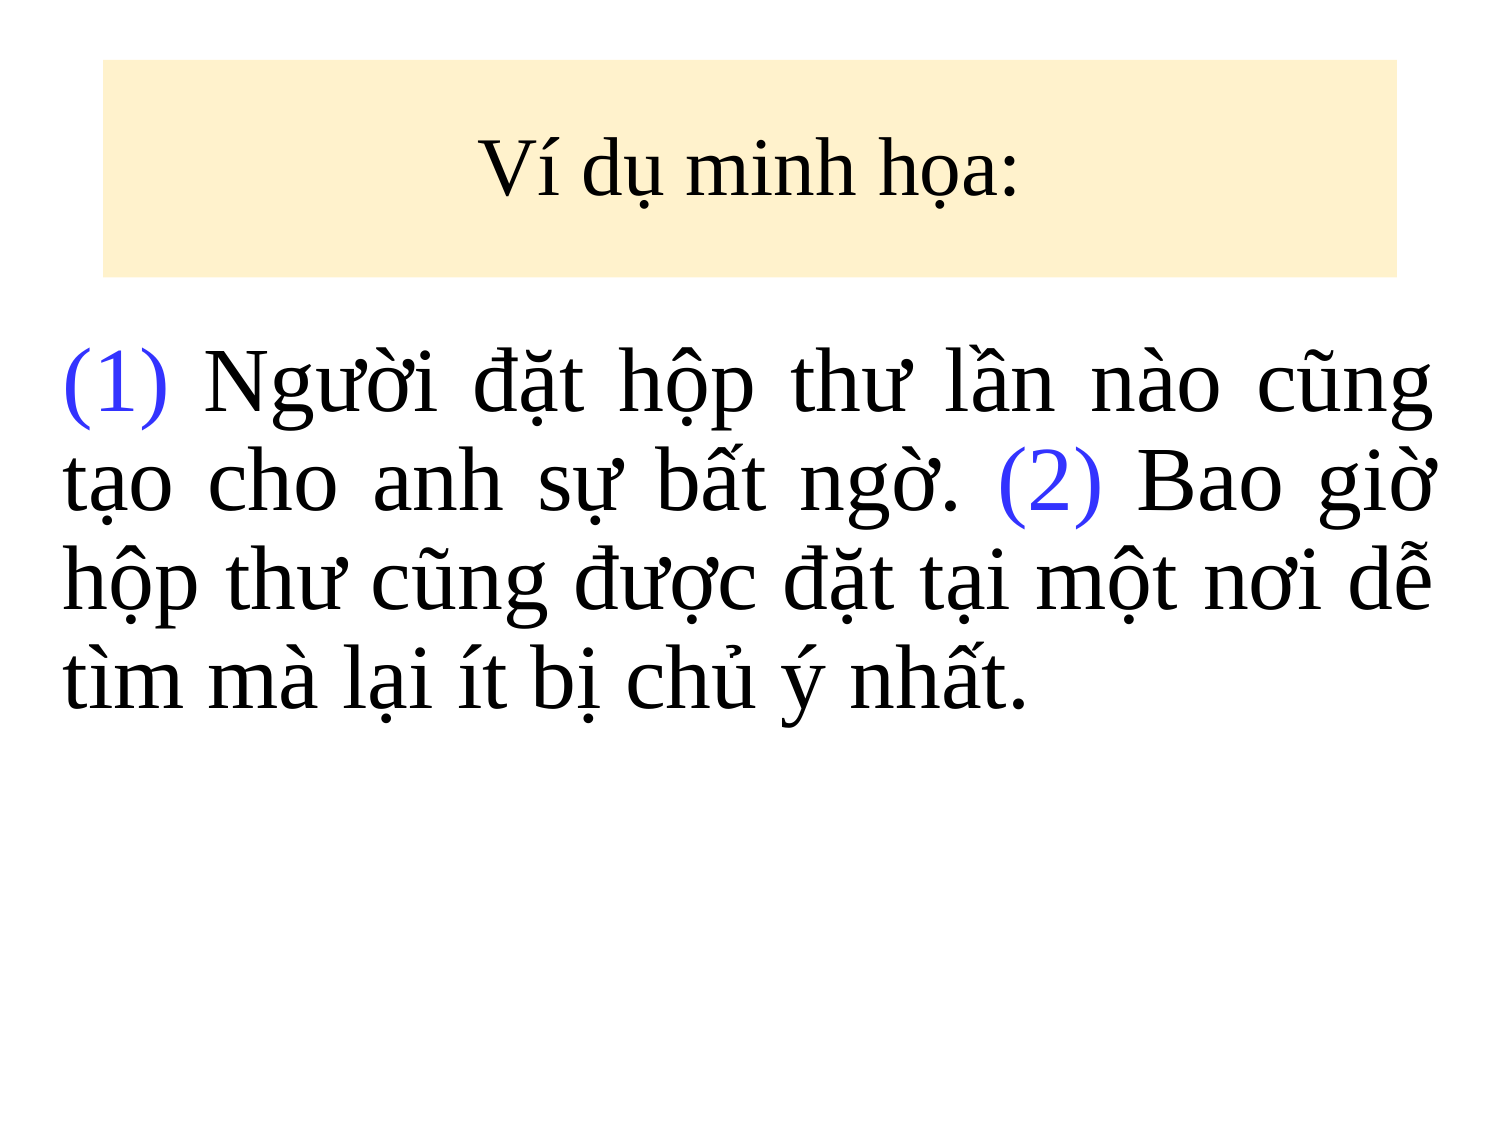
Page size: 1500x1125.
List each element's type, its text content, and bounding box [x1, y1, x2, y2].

list (1) Người đặt hộp thư lần nào cũng tạo cho anh sự bất ngờ. (2) Bao giờ hộp thư cũng được đặt tại một nơi dễ tìm mà lại ít bị chủ ý nhất. [47, 324, 1453, 1039]
title Ví dụ minh họa: [103, 59, 1397, 278]
